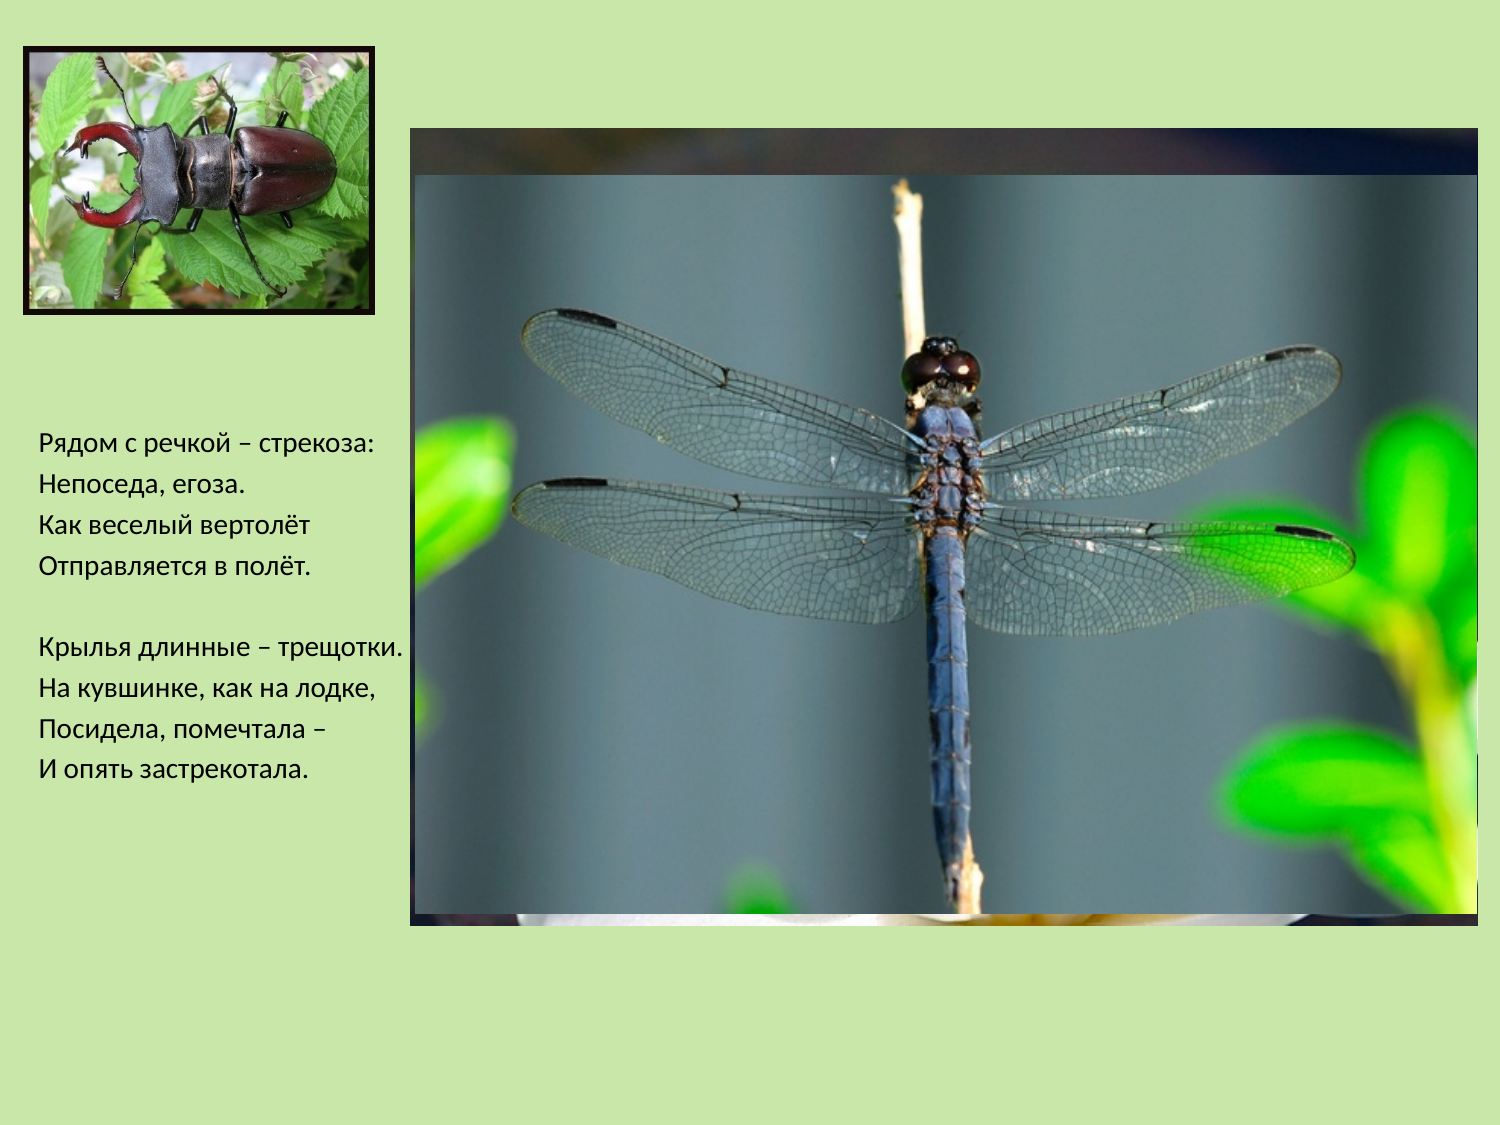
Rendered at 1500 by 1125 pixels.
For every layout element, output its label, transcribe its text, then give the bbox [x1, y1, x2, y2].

picture [415, 175, 1477, 915]
list Рядом с речкой – стрекоза: Непоседа, егоза. Как веселый вертолёт Отправляется в полёт. Крылья длинные – трещотки. На кувшинке, как на лодке, Посидела, помечтала – И опять застрекотала. [23, 375, 528, 1005]
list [409, 128, 1478, 926]
picture [23, 46, 376, 315]
